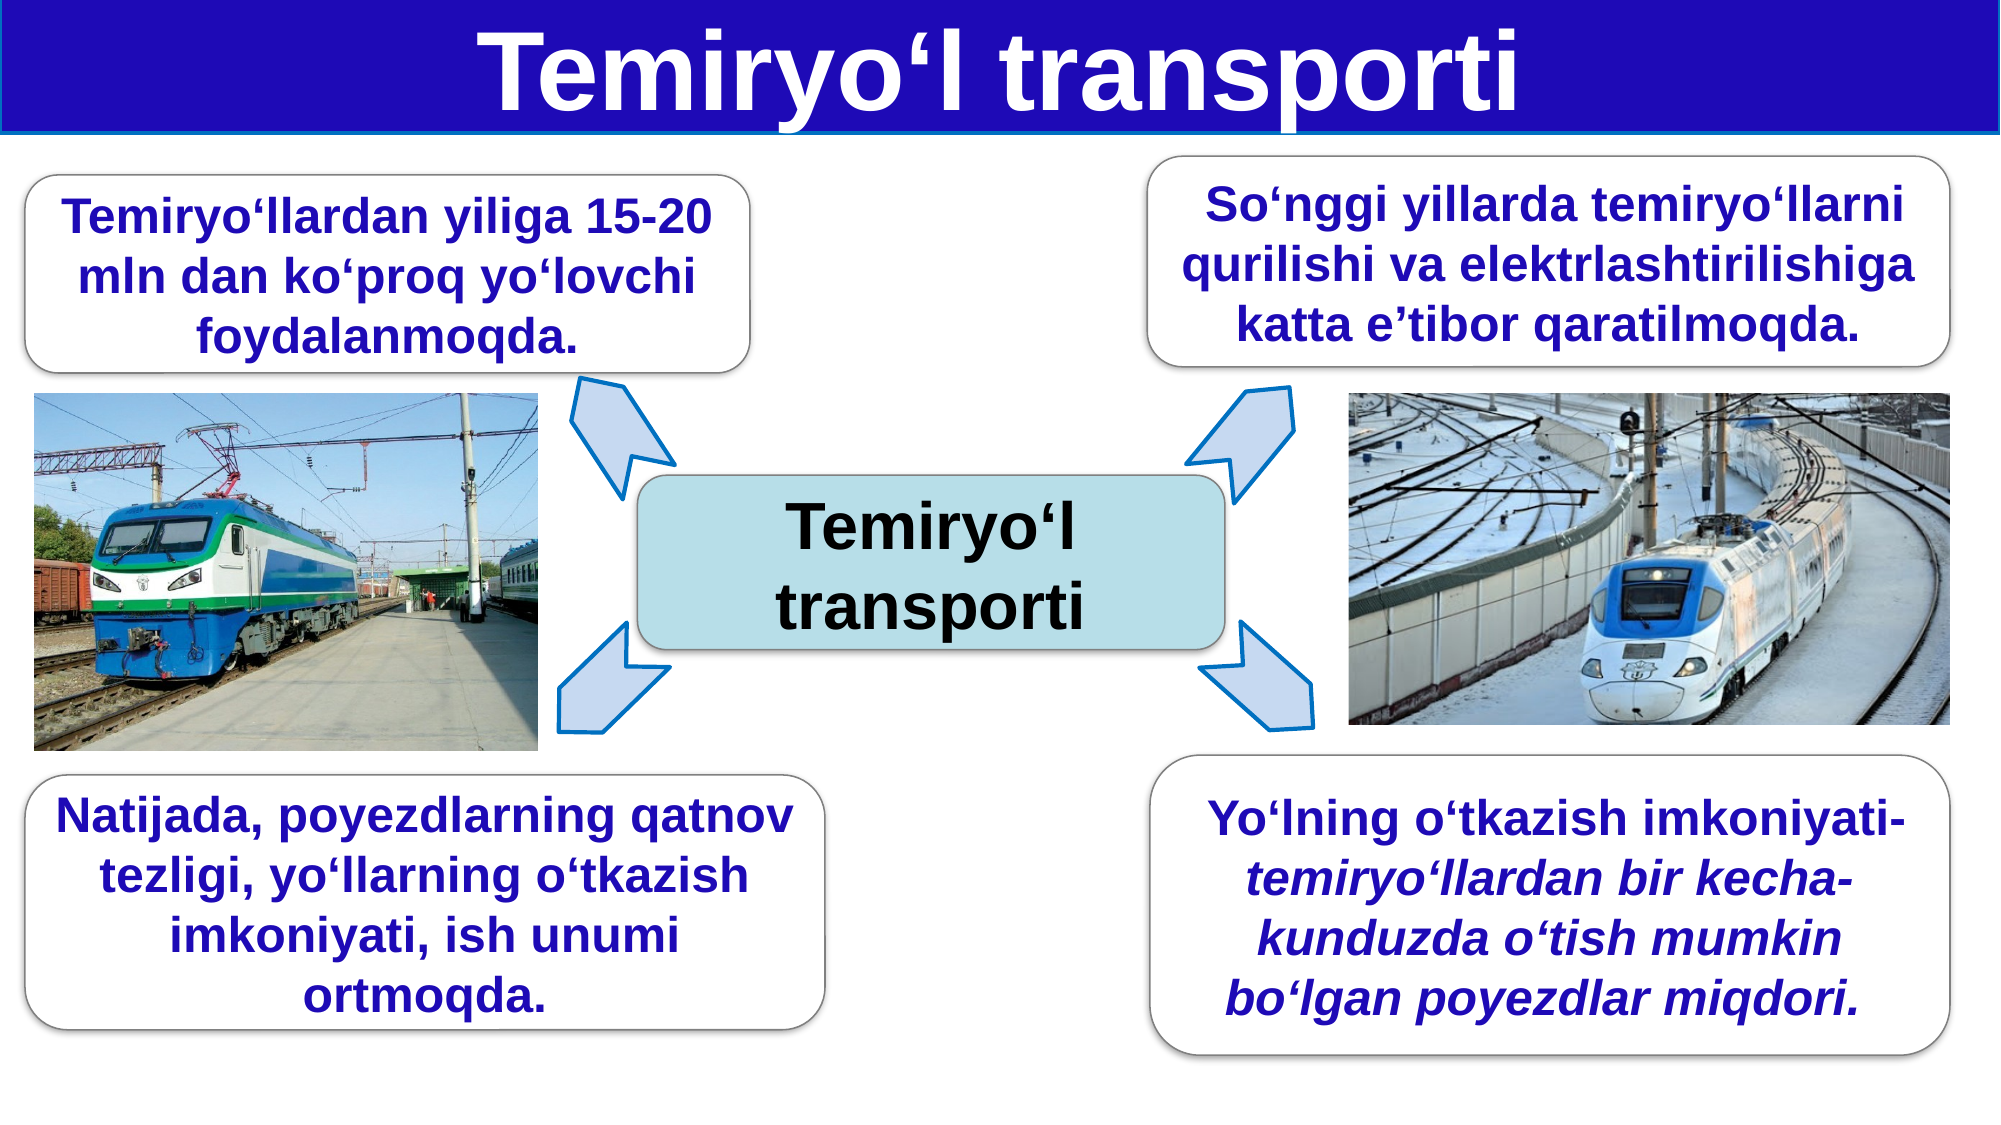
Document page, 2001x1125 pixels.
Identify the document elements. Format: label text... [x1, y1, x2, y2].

text_box Yo‘lning o‘tkazish imkoniyati- temiryo‘llardan bir kecha-kunduzda o‘tish mumkin bo‘lgan poyezdlar miqdori. [1149, 754, 1951, 1056]
text_box So‘nggi yillarda temiryo‘llarni qurilishi va elektrlashtirilishiga katta e’tibor qaratilmoqda. [1146, 155, 1951, 368]
picture [34, 393, 538, 752]
text_box Temiryo‘l transporti [636, 474, 1226, 651]
picture [1348, 393, 1951, 726]
text_box [1197, 619, 1316, 733]
text_box [556, 620, 672, 735]
title Temiryo‘l transporti [0, 0, 2000, 135]
text_box Natijada, poyezdlarning qatnov tezligi, yo‘llarning o‘tkazish imkoniyati, ish unumi ortmoqda. [24, 774, 826, 1031]
text_box Temiryo‘llardan yiliga 15-20 mln dan ko‘proq yo‘lovchi foydalanmoqda. [24, 174, 751, 374]
text_box [1184, 385, 1296, 506]
text_box [569, 375, 677, 502]
